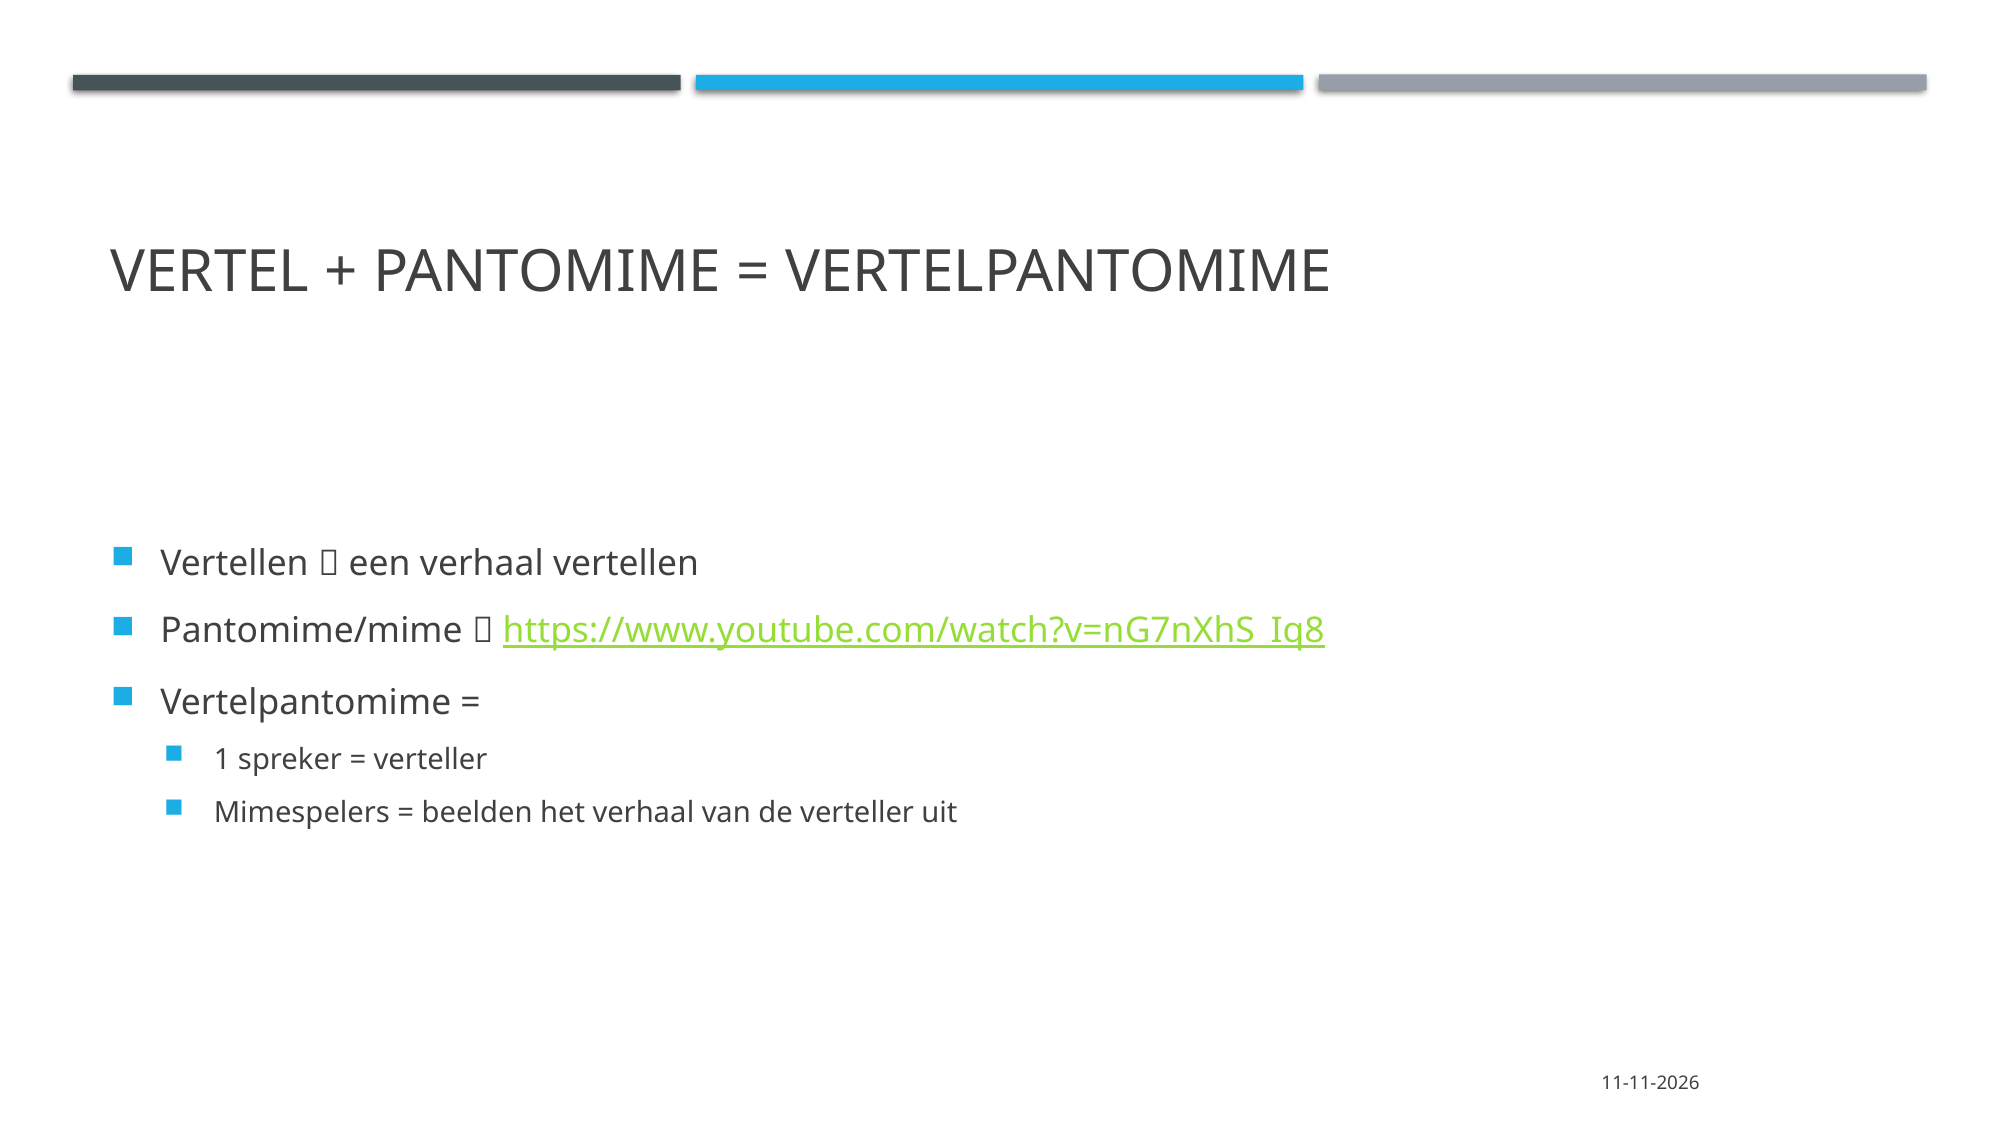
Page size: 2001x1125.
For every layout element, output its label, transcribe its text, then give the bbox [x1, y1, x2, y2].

list Vertellen  een verhaal vertellen Pantomime/mime  https://www.youtube.com/watch?v=nG7nXhS_Iq8 Vertelpantomime = 1 spreker = verteller Mimespelers = beelden het verhaal van de verteller uit [95, 383, 1905, 981]
title Vertel + pantomime = vertelpantomime [95, 115, 1905, 311]
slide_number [1247, 1053, 1715, 1114]
